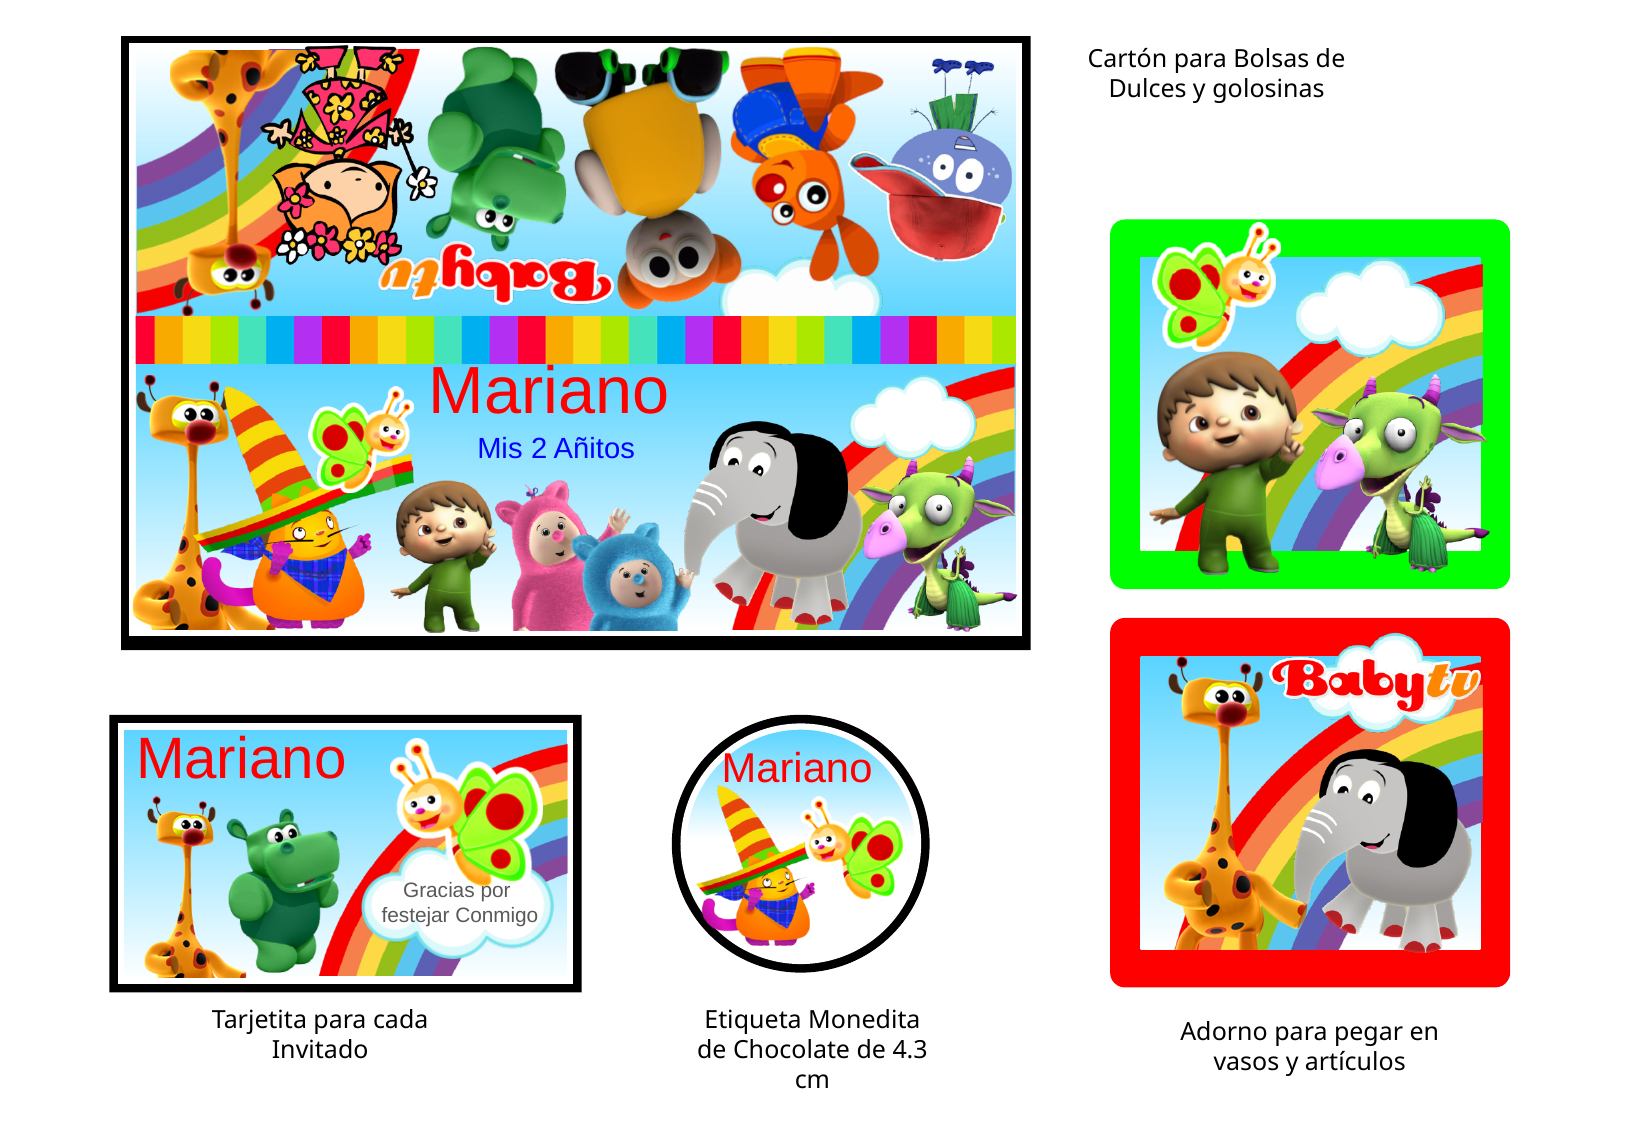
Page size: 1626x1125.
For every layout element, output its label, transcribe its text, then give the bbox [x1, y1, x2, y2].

text_box Cartón para Bolsas de Dulces y golosinas [1058, 35, 1375, 110]
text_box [1112, 620, 1508, 985]
text_box Adorno para pegar en vasos y artículos [1164, 1007, 1456, 1083]
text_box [120, 35, 1031, 651]
text_box Etiqueta Monedita de Chocolate de 4.3 cm [671, 996, 954, 1101]
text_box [1112, 222, 1508, 587]
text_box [671, 714, 930, 973]
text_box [109, 712, 582, 993]
text_box Tarjetita para cada Invitado [179, 1002, 461, 1071]
